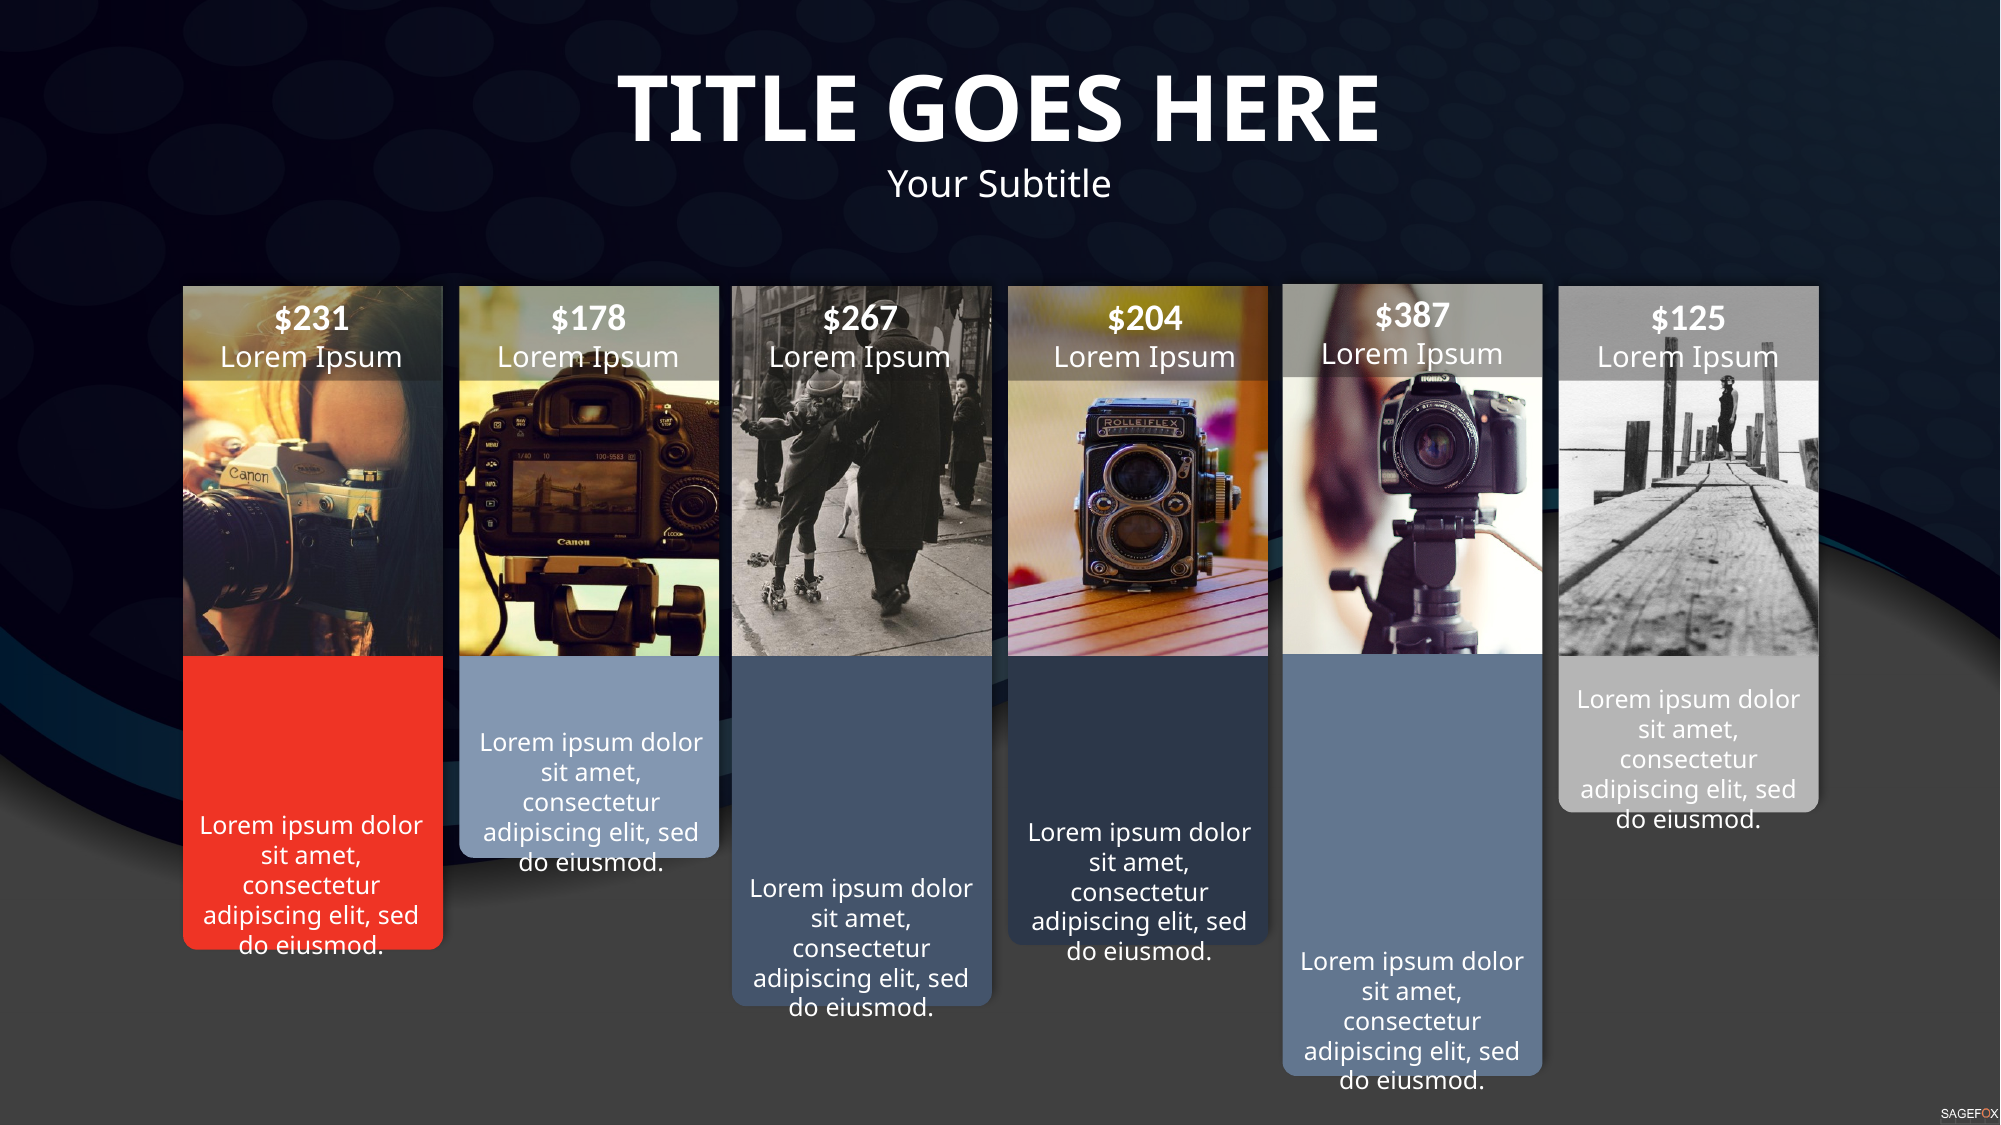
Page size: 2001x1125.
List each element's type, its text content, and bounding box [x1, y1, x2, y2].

text_box [458, 381, 720, 656]
text_box [1558, 285, 1820, 656]
text_box TITLE GOES HERE Your Subtitle [548, 42, 1452, 212]
text_box $178 Lorem Ipsum [457, 286, 720, 381]
picture [0, 0, 2001, 1125]
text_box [459, 655, 722, 858]
text_box [1007, 381, 1269, 656]
text_box $267 Lorem Ipsum [730, 286, 990, 381]
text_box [181, 655, 444, 950]
text_box [182, 285, 444, 655]
text_box $125 Lorem Ipsum [1558, 286, 1819, 381]
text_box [731, 655, 992, 1007]
text_box [731, 285, 993, 656]
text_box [1558, 655, 1819, 813]
text_box $204 Lorem Ipsum [1007, 286, 1283, 381]
text_box [1282, 378, 1543, 653]
text_box $387 Lorem Ipsum [1282, 282, 1543, 378]
text_box $231 Lorem Ipsum [181, 286, 442, 381]
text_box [1008, 655, 1270, 945]
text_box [1282, 653, 1543, 1076]
